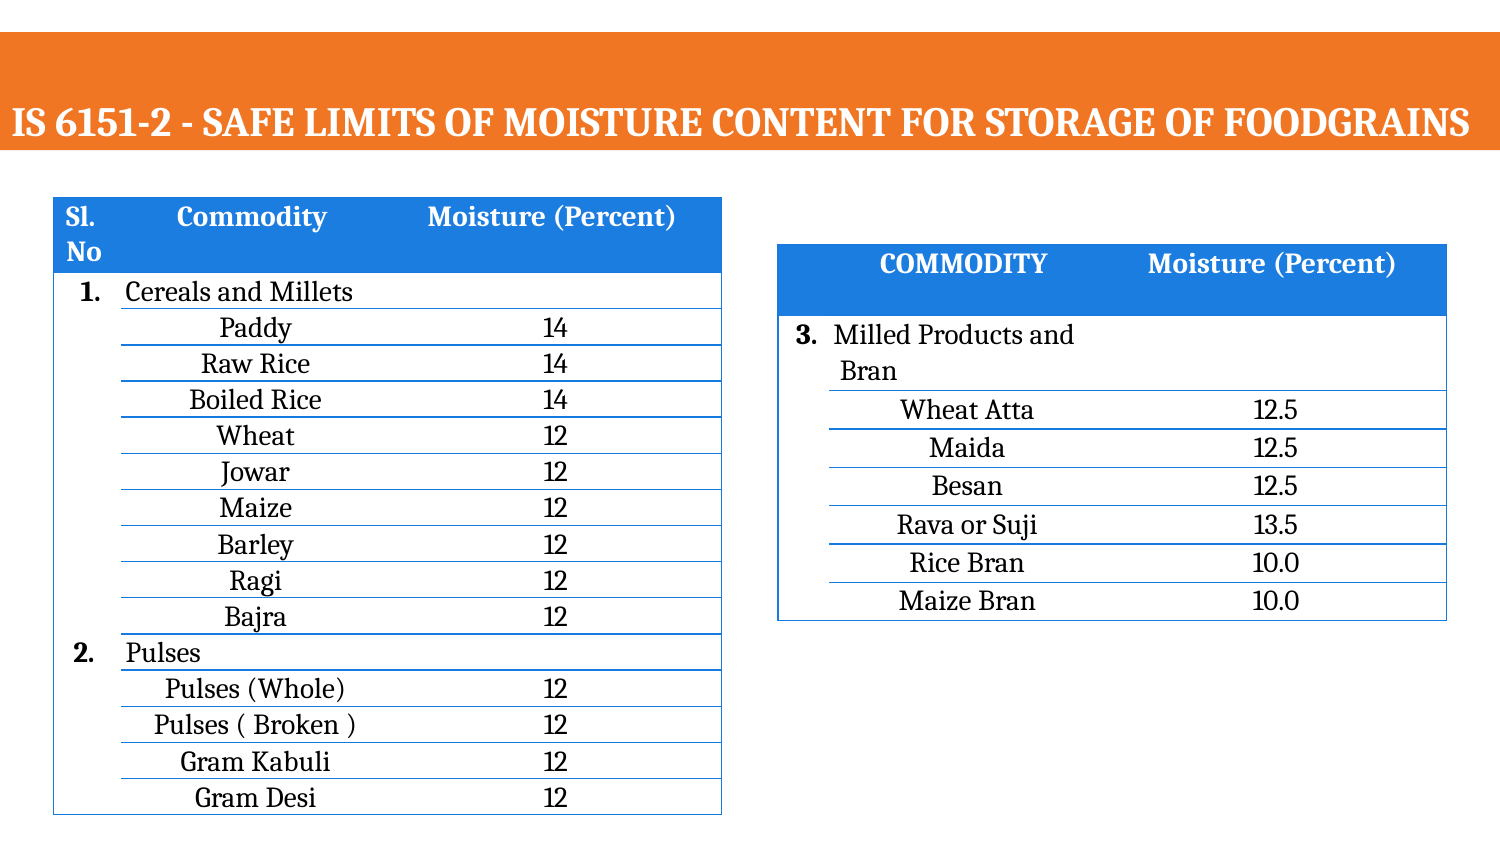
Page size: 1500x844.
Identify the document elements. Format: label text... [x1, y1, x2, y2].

table_cell Bajra [121, 598, 390, 633]
table_cell 14 [390, 382, 721, 416]
table_cell Ragi [121, 562, 390, 597]
table_cell Wheat Atta [829, 391, 1106, 428]
table_cell 12 [390, 707, 721, 742]
table_cell Paddy [121, 309, 390, 344]
table_cell Boiled Rice [121, 382, 390, 416]
table_header [779, 245, 829, 316]
table_cell Rava or Suji [829, 506, 1106, 543]
table_cell Barley [121, 526, 390, 561]
table_cell 12 [390, 598, 721, 633]
table_header Sl. No [54, 198, 121, 273]
table_cell 12.5 [1106, 430, 1446, 467]
table_cell Rice Bran [829, 545, 1106, 582]
table_cell 12.5 [1106, 391, 1446, 428]
table_cell Gram Desi [121, 779, 390, 814]
table_cell Wheat [121, 418, 390, 453]
table_cell 12 [390, 418, 721, 453]
table_cell 12 [390, 779, 721, 814]
table_cell Milled Products and Bran [829, 316, 1446, 390]
table_cell 12 [390, 526, 721, 561]
table_cell 3. [779, 316, 829, 620]
table_cell 12 [390, 743, 721, 778]
table_cell 14 [390, 309, 721, 344]
table_cell 12 [390, 671, 721, 706]
table_cell Pulses ( Broken ) [121, 707, 390, 742]
table_cell Raw Rice [121, 346, 390, 380]
table_cell Gram Kabuli [121, 743, 390, 778]
table_cell Cereals and Millets [121, 273, 721, 308]
table_header COMMODITY [829, 245, 1106, 315]
table_cell 12 [390, 562, 721, 597]
table_cell 10.0 [1106, 545, 1446, 582]
table_header Moisture (Percent) [390, 198, 721, 272]
table_header Moisture (Percent) [1106, 245, 1446, 315]
table_cell Maize [121, 490, 390, 525]
table_cell 14 [390, 346, 721, 380]
table_cell 13.5 [1106, 506, 1446, 543]
table_cell Pulses (Whole) [121, 671, 390, 706]
table_cell 12.5 [1106, 468, 1446, 505]
table_cell 2. [54, 634, 121, 814]
table_cell 12 [390, 454, 721, 489]
table_cell Besan [829, 468, 1106, 505]
table_header Commodity [121, 198, 390, 272]
text_box IS 6151-2 - SAFE LIMITS OF MOISTURE CONTENT FOR STORAGE OF FOODGRAINS [0, 32, 1500, 151]
table_cell 1. [54, 273, 121, 634]
table_cell Maida [829, 430, 1106, 467]
table_cell Jowar [121, 454, 390, 489]
table_cell 10.0 [1106, 583, 1446, 620]
table_cell Pulses [121, 635, 721, 669]
table_cell 12 [390, 490, 721, 525]
table_cell Maize Bran [829, 583, 1106, 620]
